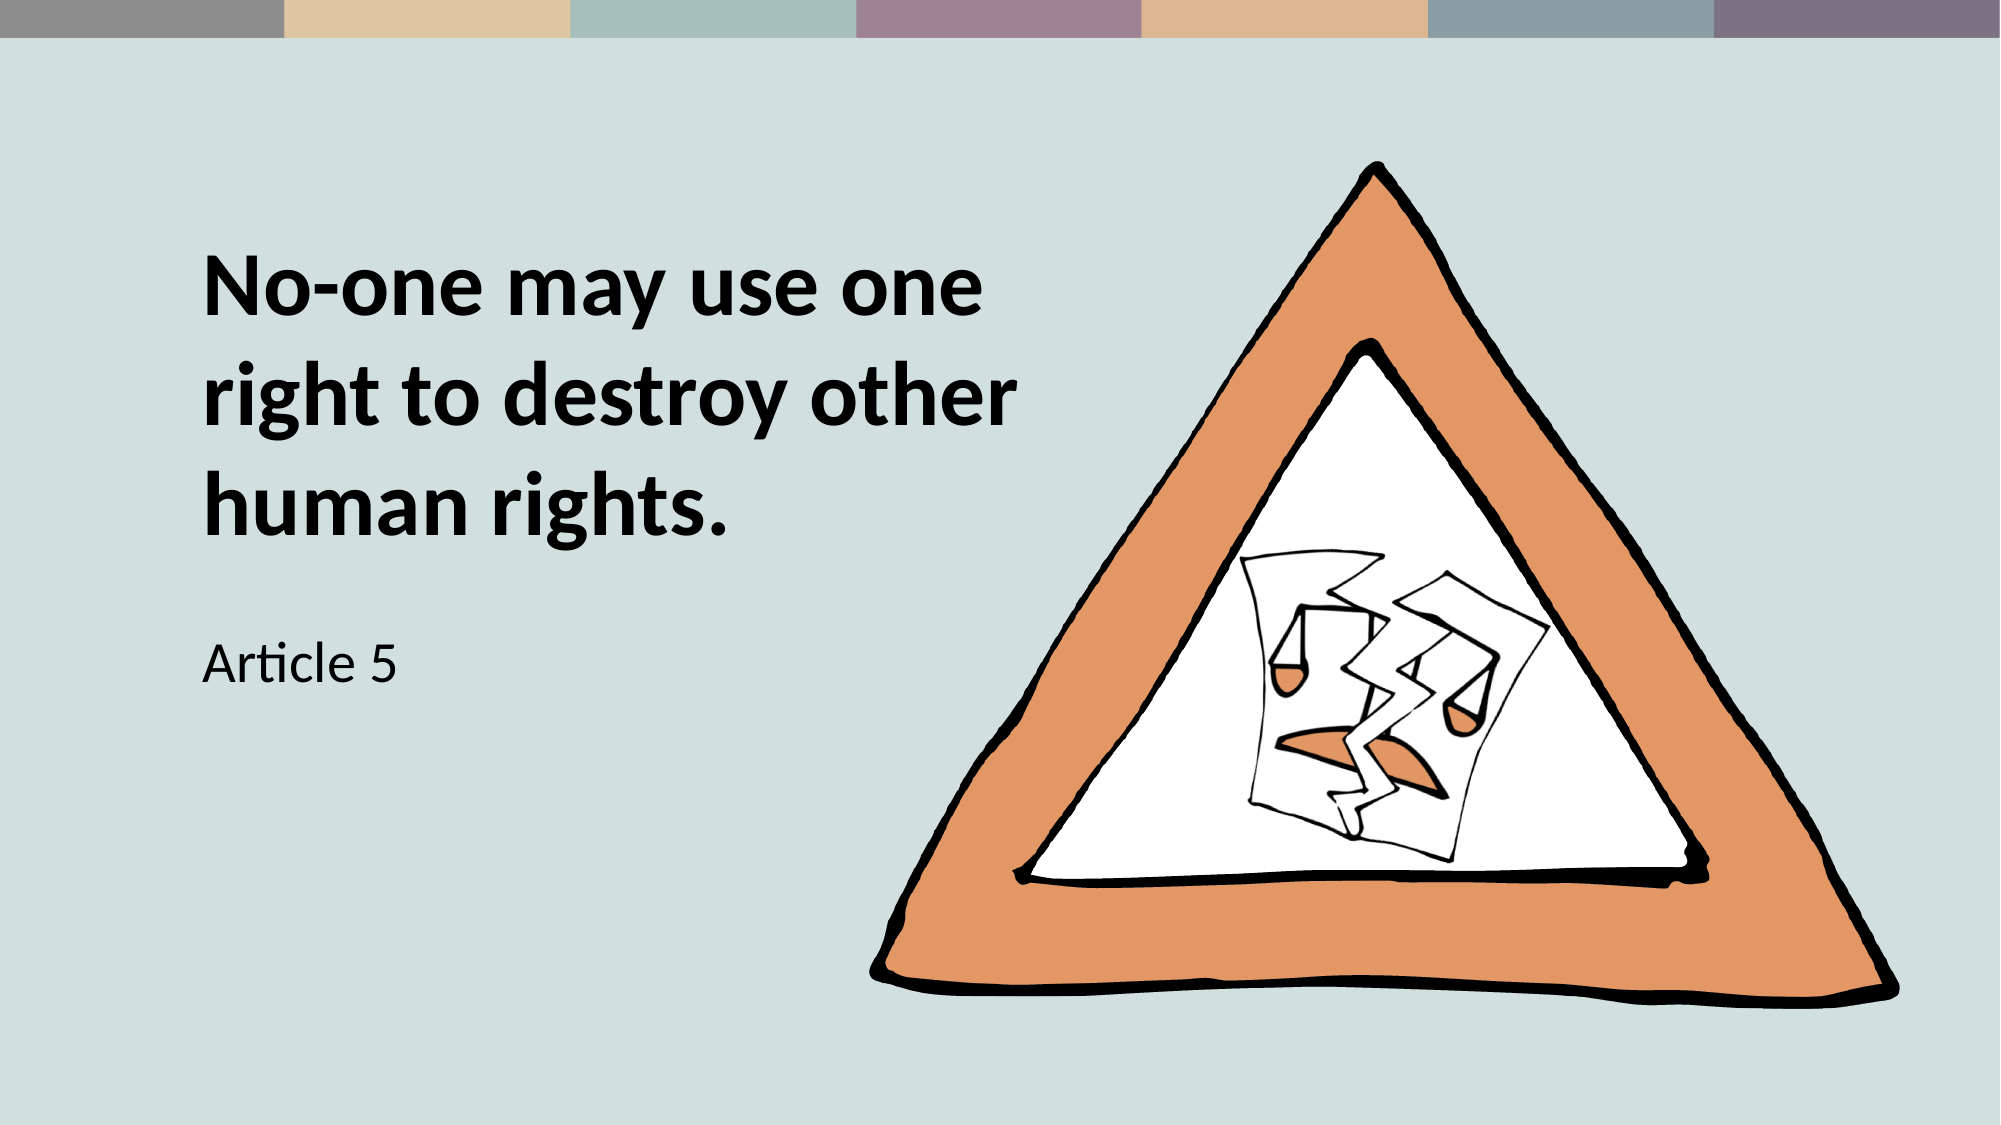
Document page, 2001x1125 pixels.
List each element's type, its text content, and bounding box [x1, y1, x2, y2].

picture [0, 0, 2000, 38]
text_box No-one may use one right to destroy other human rights. Article 5 [187, 216, 869, 702]
picture [869, 161, 1900, 1009]
